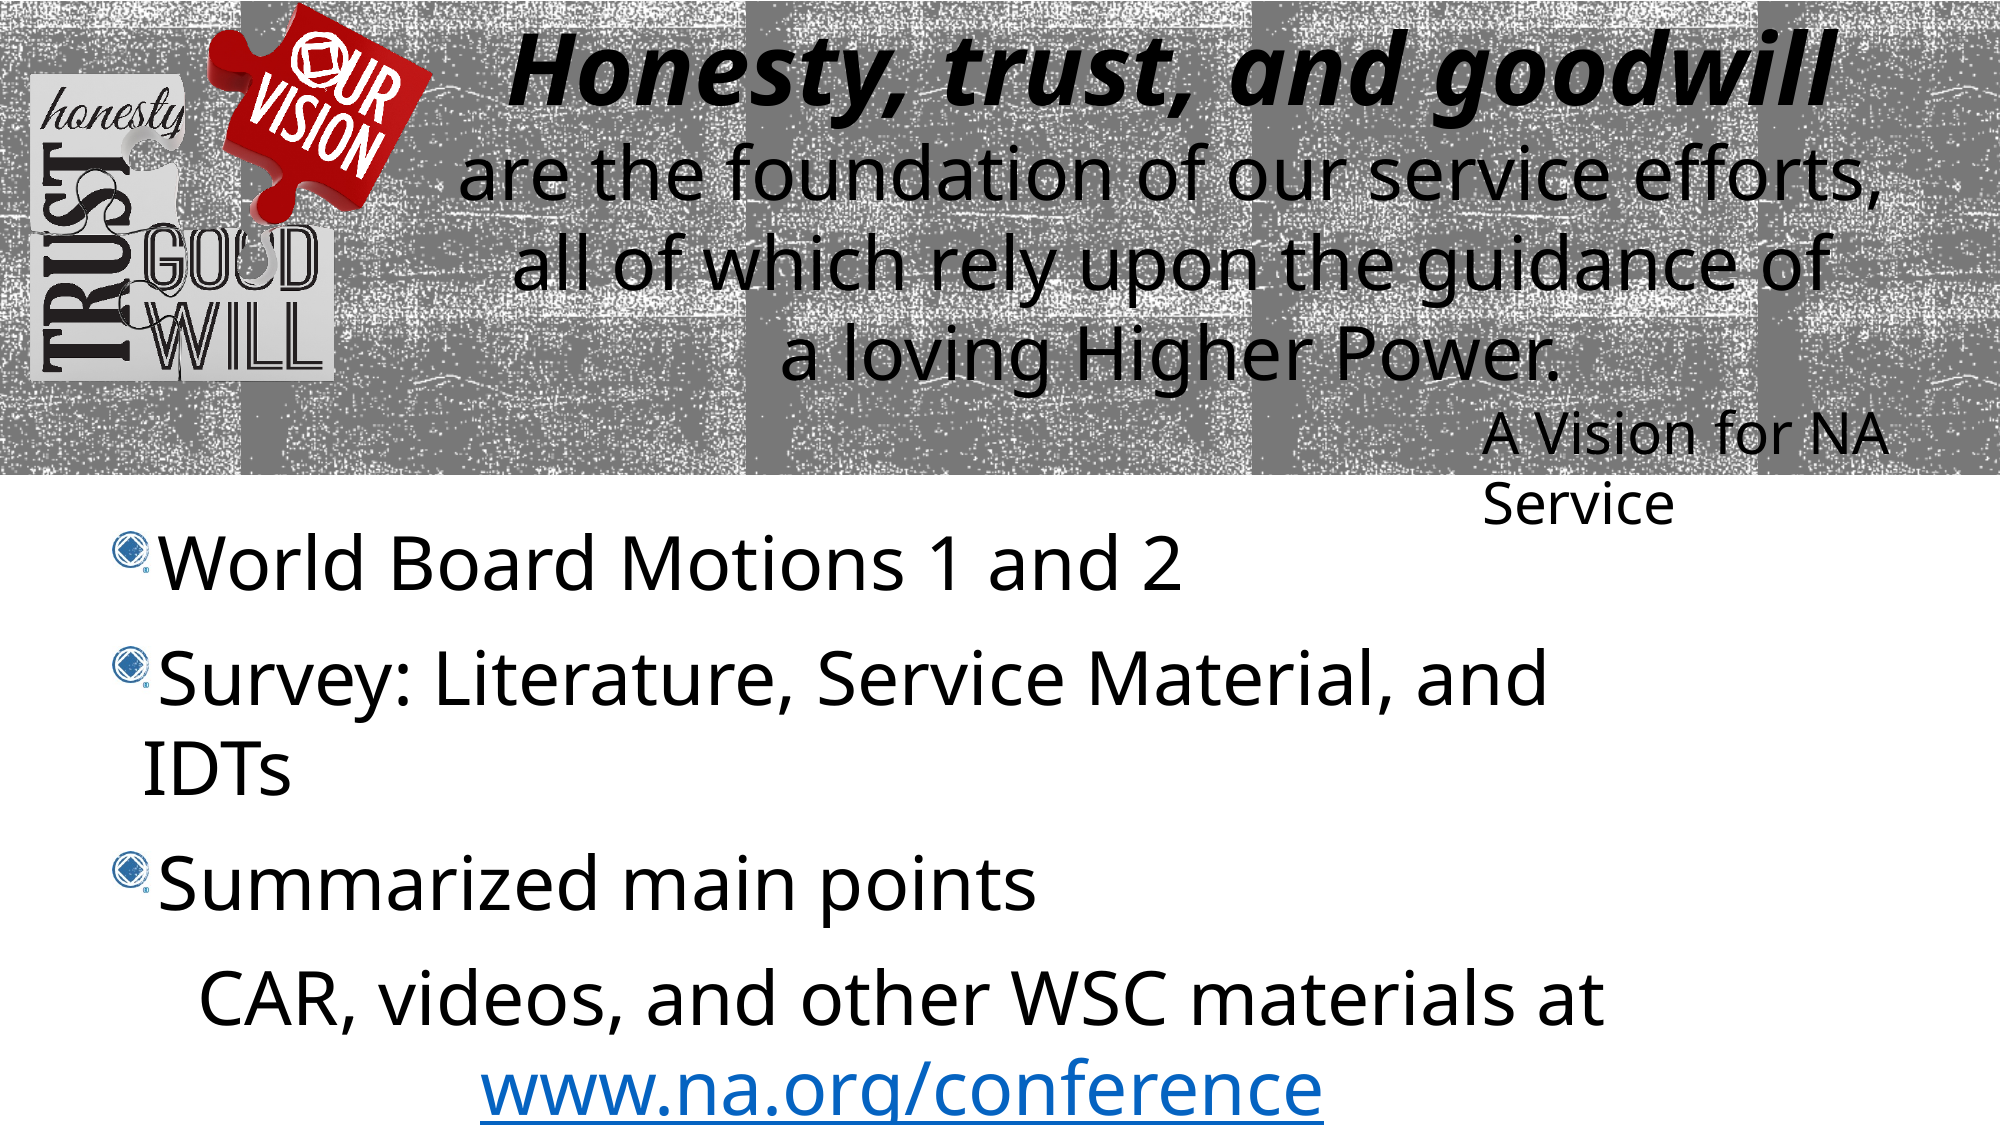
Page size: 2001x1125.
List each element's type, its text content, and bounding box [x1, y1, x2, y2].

text_box [1958, 1, 2000, 476]
picture [112, 531, 159, 590]
text_box [0, 1, 1467, 476]
picture [112, 851, 159, 910]
text_box A Vision for NA Service [1467, 388, 1958, 544]
text_box Honesty, trust, and goodwill are the foundation of our service efforts, all of which rely upon the guidance of a loving Higher Power. [351, 0, 1993, 404]
picture [112, 646, 159, 705]
picture [24, 0, 435, 389]
text_box World Board Motions 1 and 2 Survey: Literature, Service Material, and IDTs Summarized main points CAR, videos, and other WSC materials at www.na.org/conference [97, 508, 1727, 1099]
